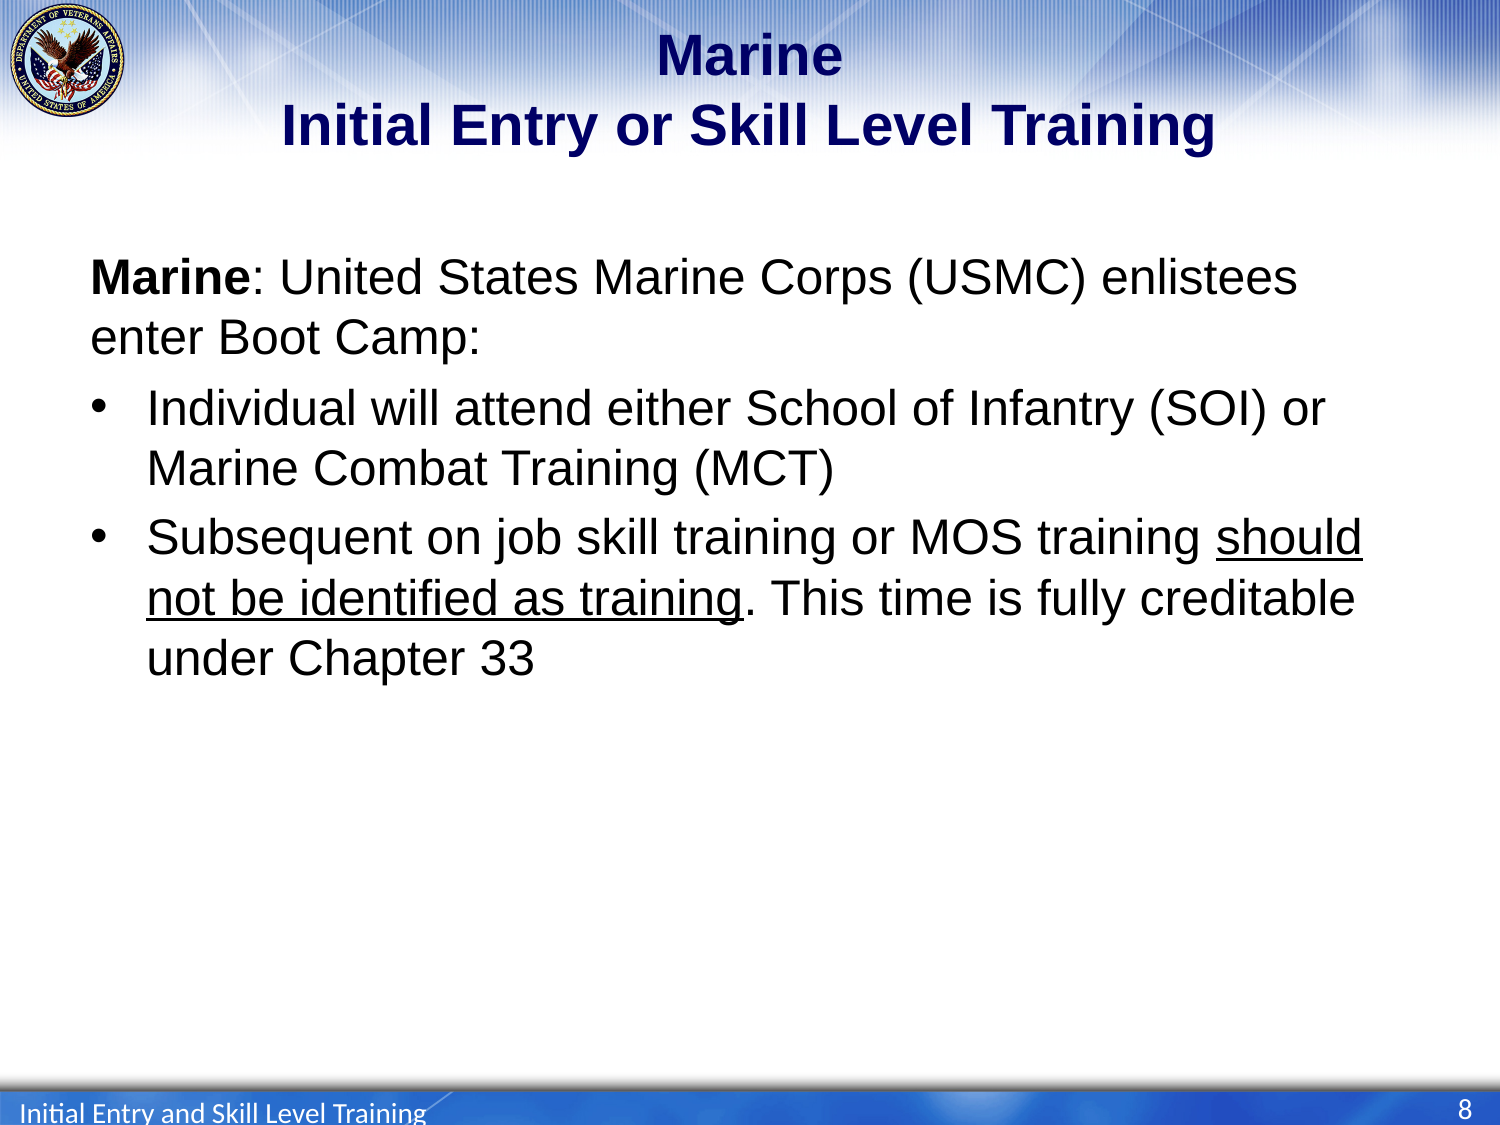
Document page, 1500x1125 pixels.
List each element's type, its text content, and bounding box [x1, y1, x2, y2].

title Marine Initial Entry or Skill Level Training [0, 0, 1500, 175]
list Marine: United States Marine Corps (USMC) enlistees enter Boot Camp: Individual will attend either School of Infantry (SOI) or Marine Combat Training (MCT) Subsequent on job skill training or MOS training should not be identified as training. This time is fully creditable under Chapter 33 [75, 237, 1425, 980]
footer Initial Entry and Skill Level Training [4, 1087, 706, 1125]
slide_number 8 [1137, 1083, 1488, 1125]
picture [0, 175, 1500, 1125]
